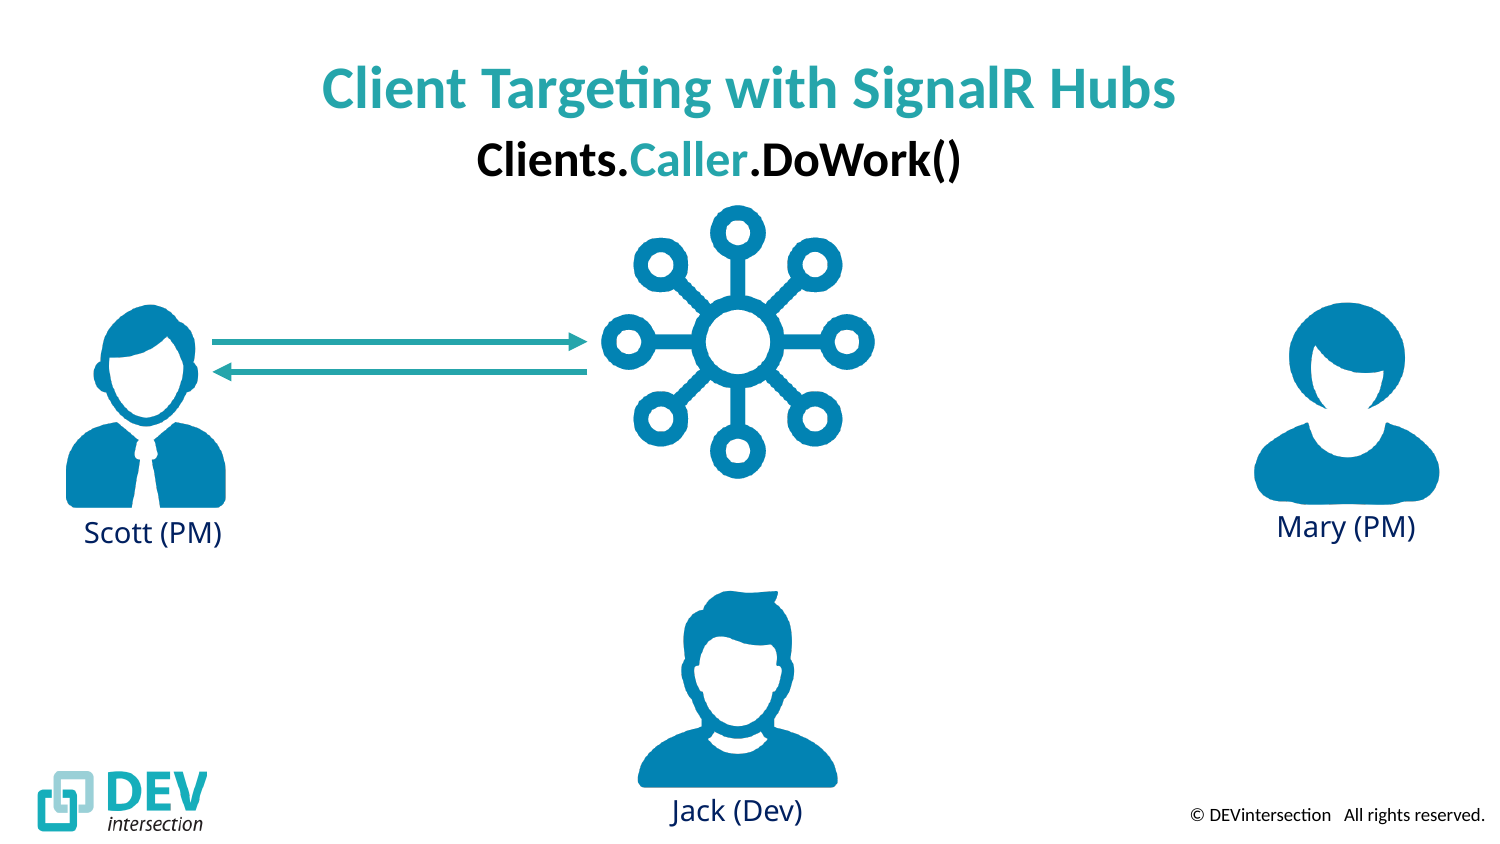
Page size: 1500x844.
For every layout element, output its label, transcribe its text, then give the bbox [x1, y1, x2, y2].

title Client Targeting with SignalR Hubs [74, 37, 1426, 132]
text_box Clients.Caller.DoWork() [44, 109, 1395, 204]
picture [0, 259, 292, 553]
picture [1199, 257, 1493, 551]
picture [528, 133, 946, 836]
